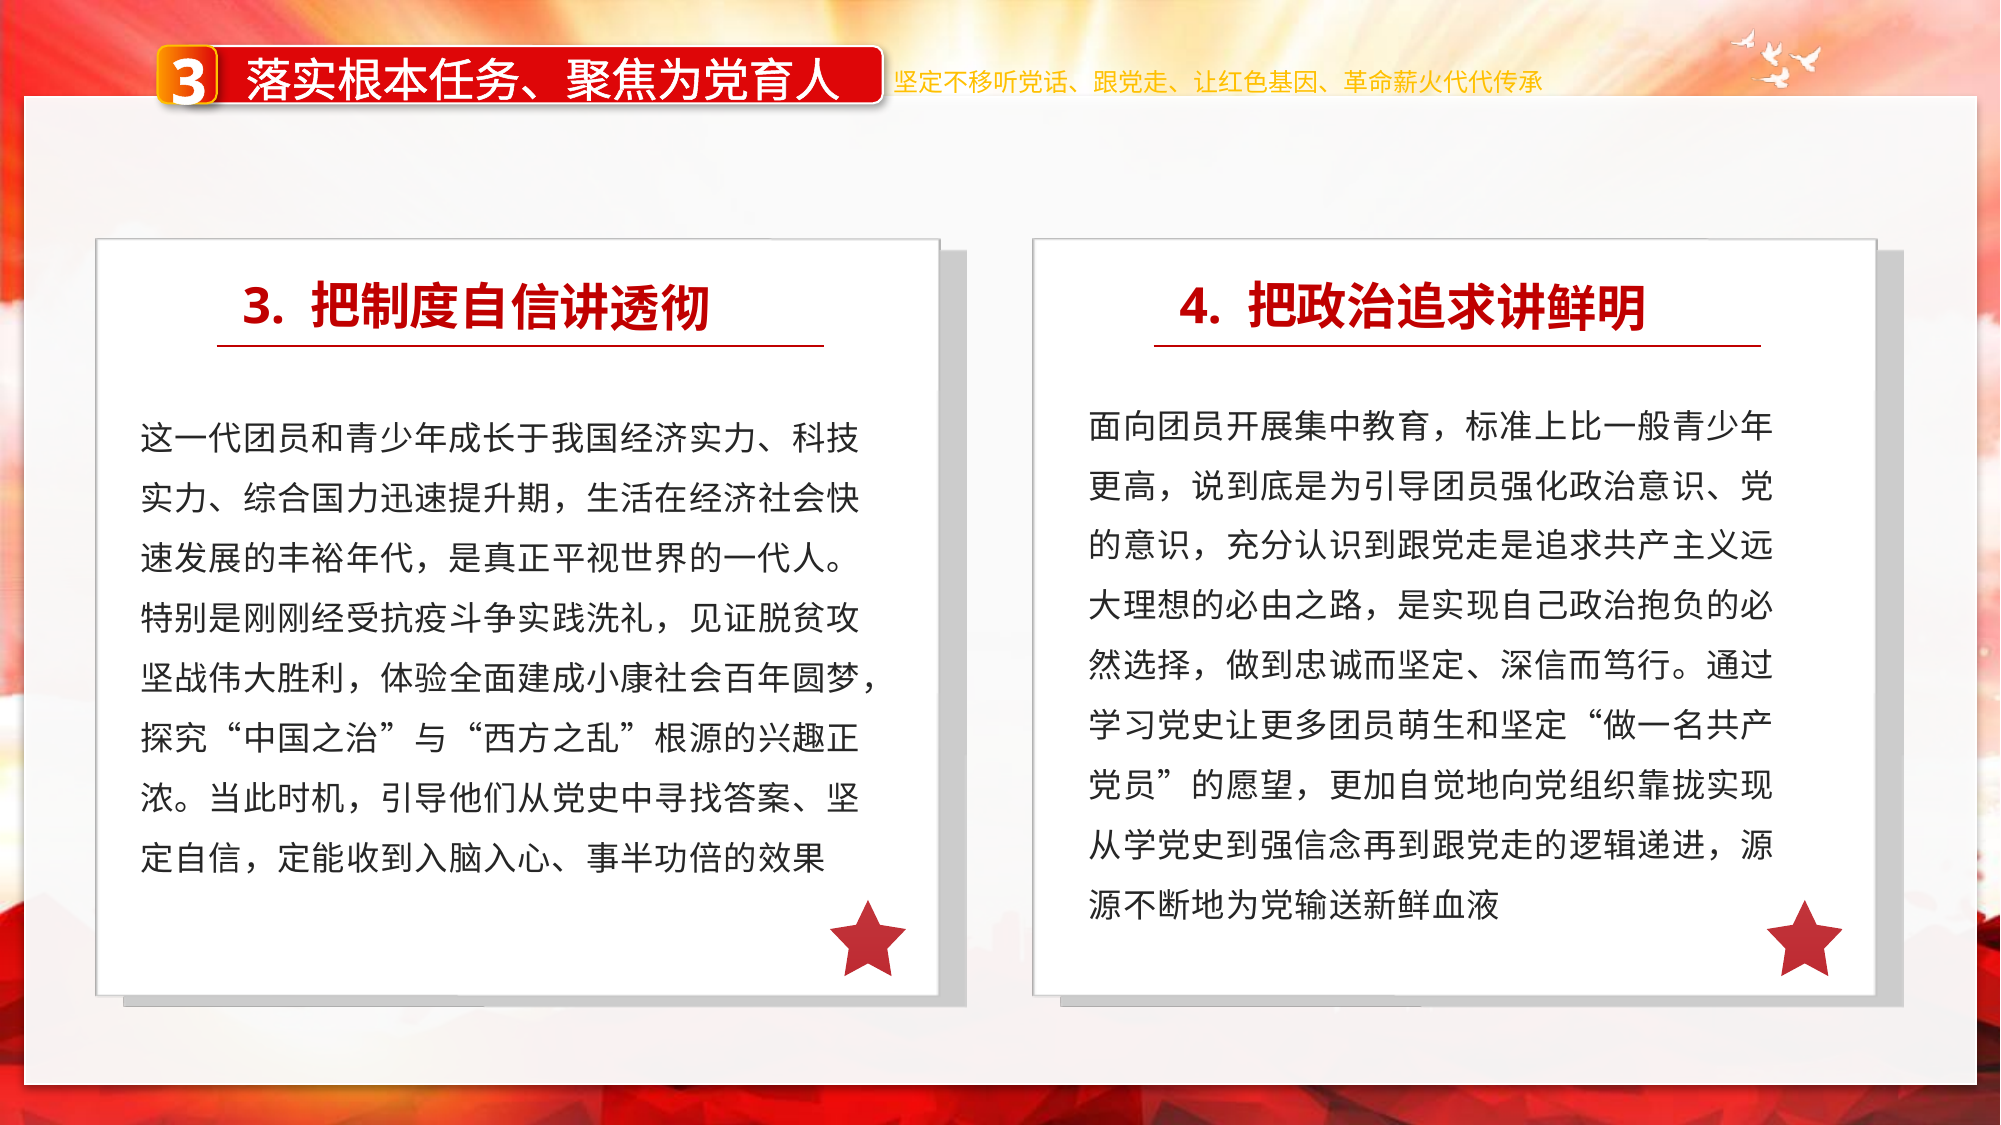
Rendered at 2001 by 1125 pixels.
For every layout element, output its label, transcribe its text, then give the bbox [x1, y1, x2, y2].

text_box 坚定不移听党话、跟党走、让红色基因、革命薪火代代传承 [890, 59, 1778, 105]
picture [0, 0, 2000, 1125]
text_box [1031, 237, 1904, 1008]
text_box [150, 34, 888, 125]
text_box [94, 237, 967, 1008]
